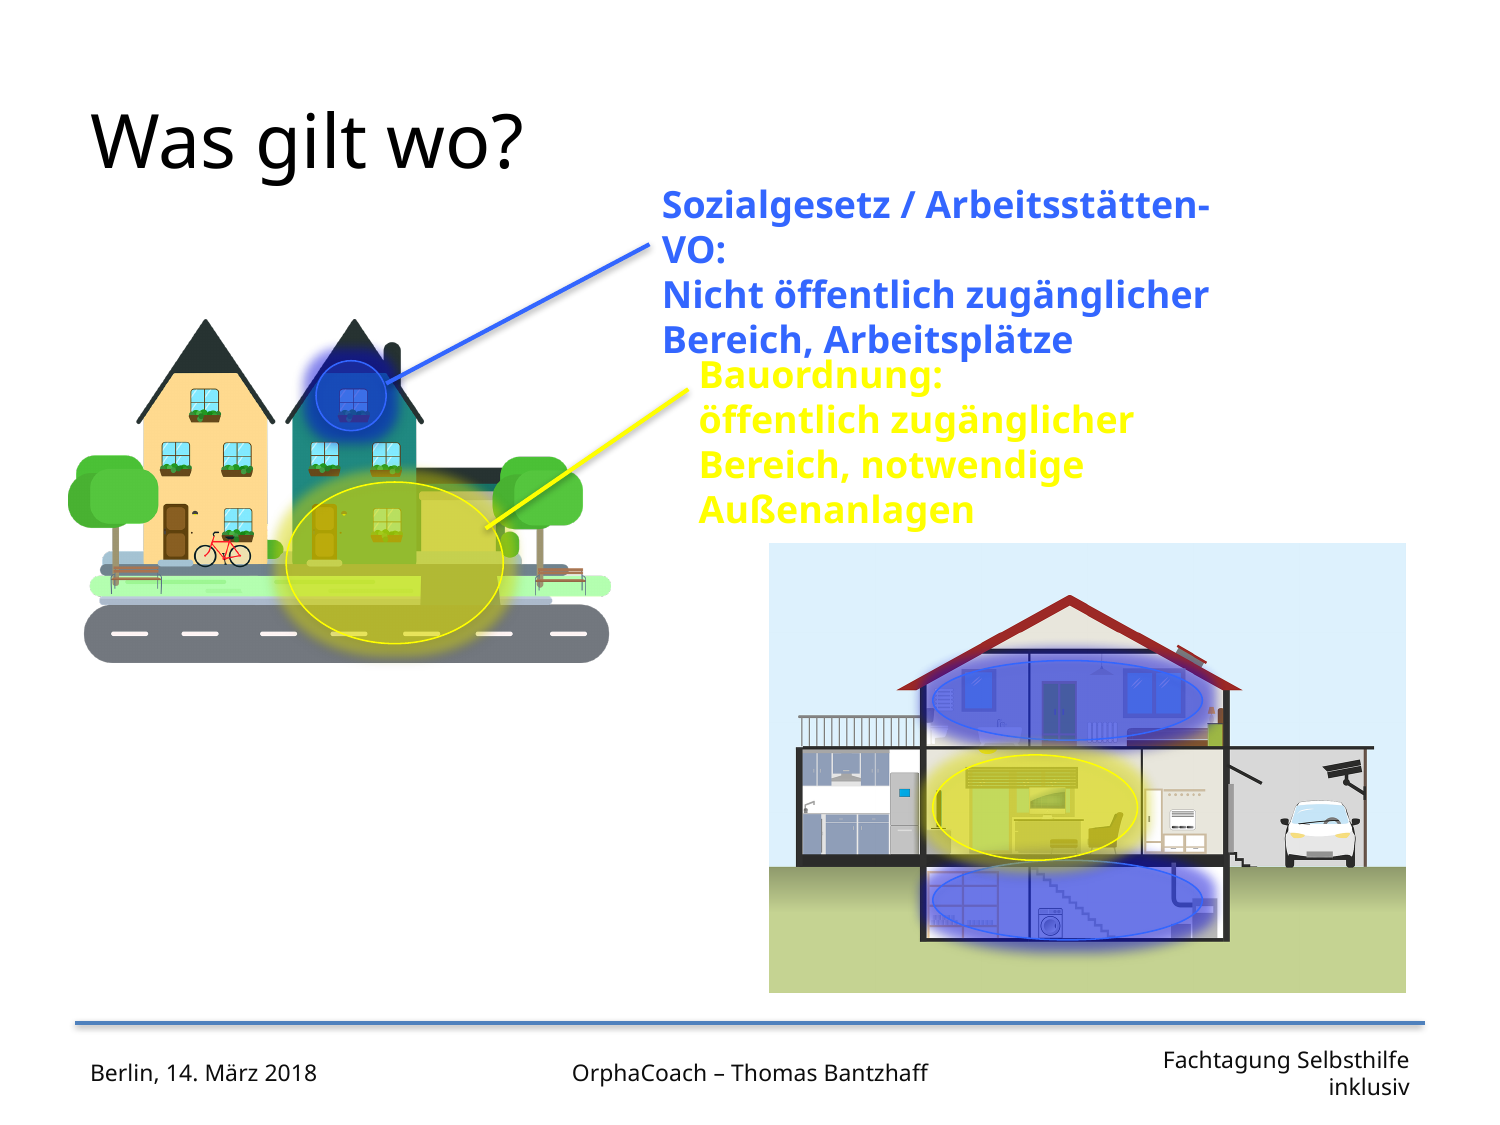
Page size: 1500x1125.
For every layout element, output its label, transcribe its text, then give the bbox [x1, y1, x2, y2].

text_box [385, 243, 650, 384]
picture [68, 319, 612, 663]
slide_number Berlin, 14. März 2018 [75, 1042, 425, 1103]
text_box Sozialgesetz / Arbeitsstätten-VO: Nicht öffentlich zugänglicher Bereich, Arbeitsplätze [647, 173, 1255, 369]
slide_number Fachtagung Selbsthilfe inklusiv [1074, 1042, 1425, 1103]
text_box Bauordnung: öffentlich zugänglicher Bereich, notwendige Außenanlagen [683, 343, 1291, 539]
footer OrphaCoach – Thomas Bantzhaff [512, 1042, 988, 1103]
title Was gilt wo? [75, 45, 1425, 233]
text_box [485, 388, 689, 529]
picture [769, 543, 1406, 994]
